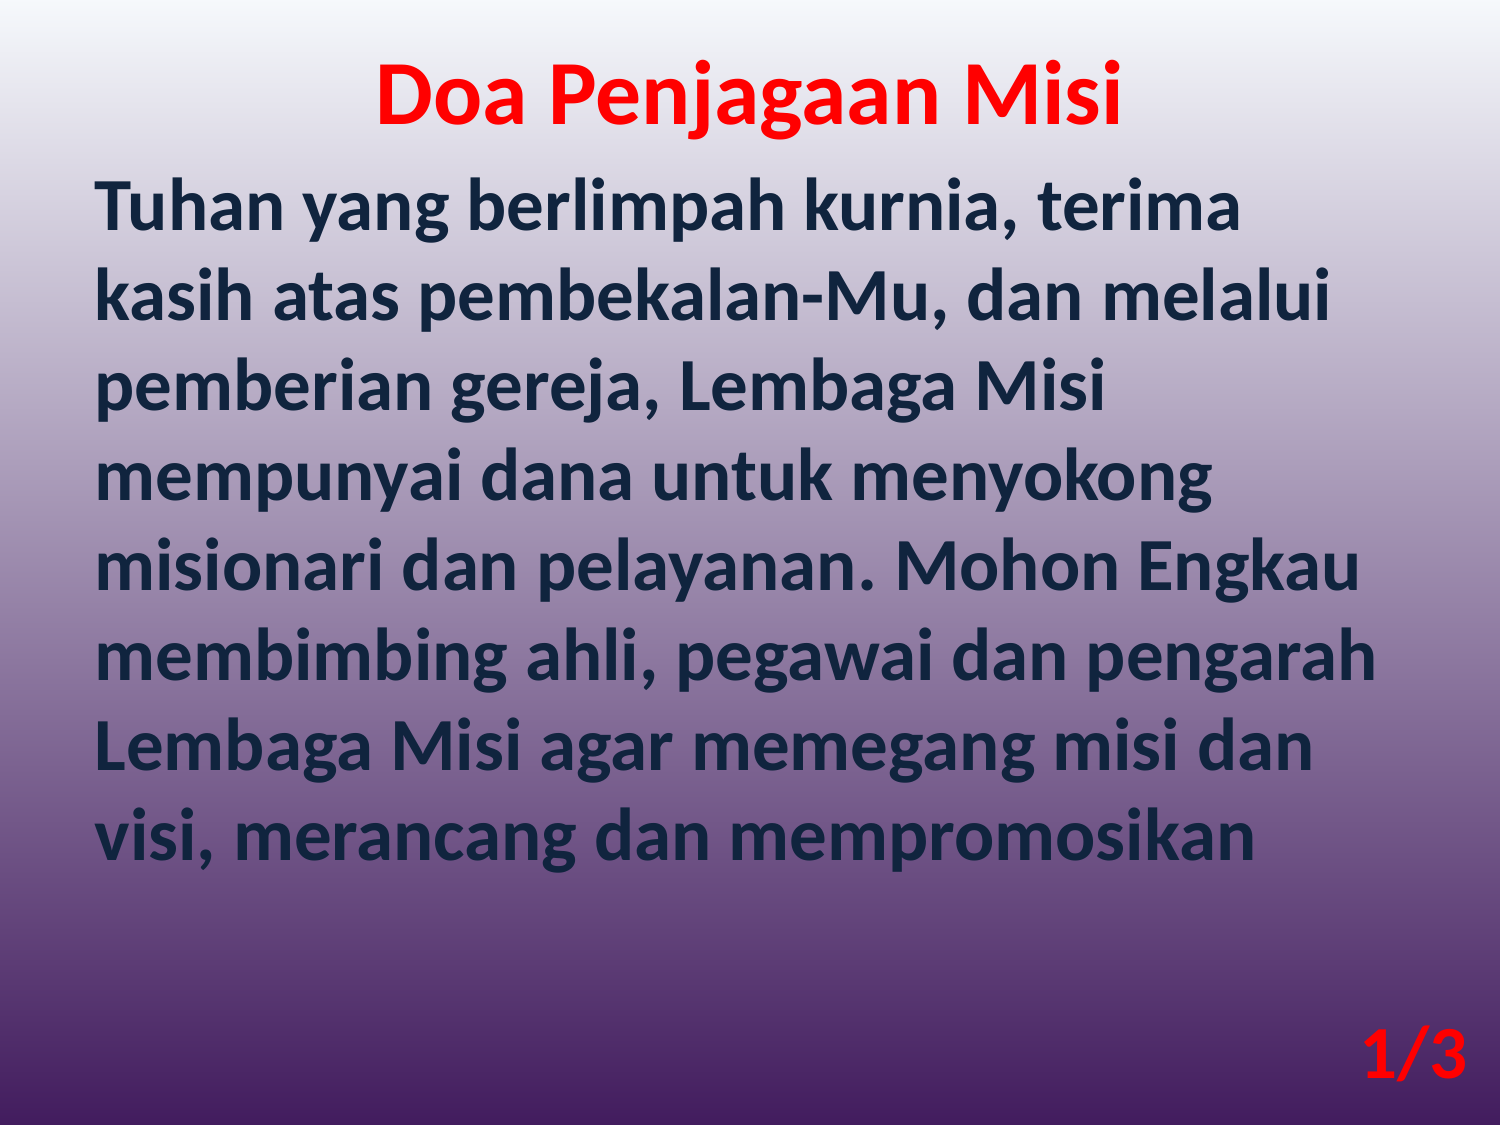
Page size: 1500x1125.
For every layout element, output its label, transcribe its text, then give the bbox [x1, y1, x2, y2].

list Tuhan yang berlimpah kurnia, terima kasih atas pembekalan-Mu, dan melalui pemberian gereja, Lembaga Misi mempunyai dana untuk menyokong misionari dan pelayanan. Mohon Engkau membimbing ahli, pegawai dan pengarah Lembaga Misi agar memegang misi dan visi, merancang dan mempromosikan [79, 151, 1428, 1050]
text_box 1/3 [1344, 996, 1500, 1102]
text_box Doa Penjagaan Misi [0, 25, 1500, 151]
